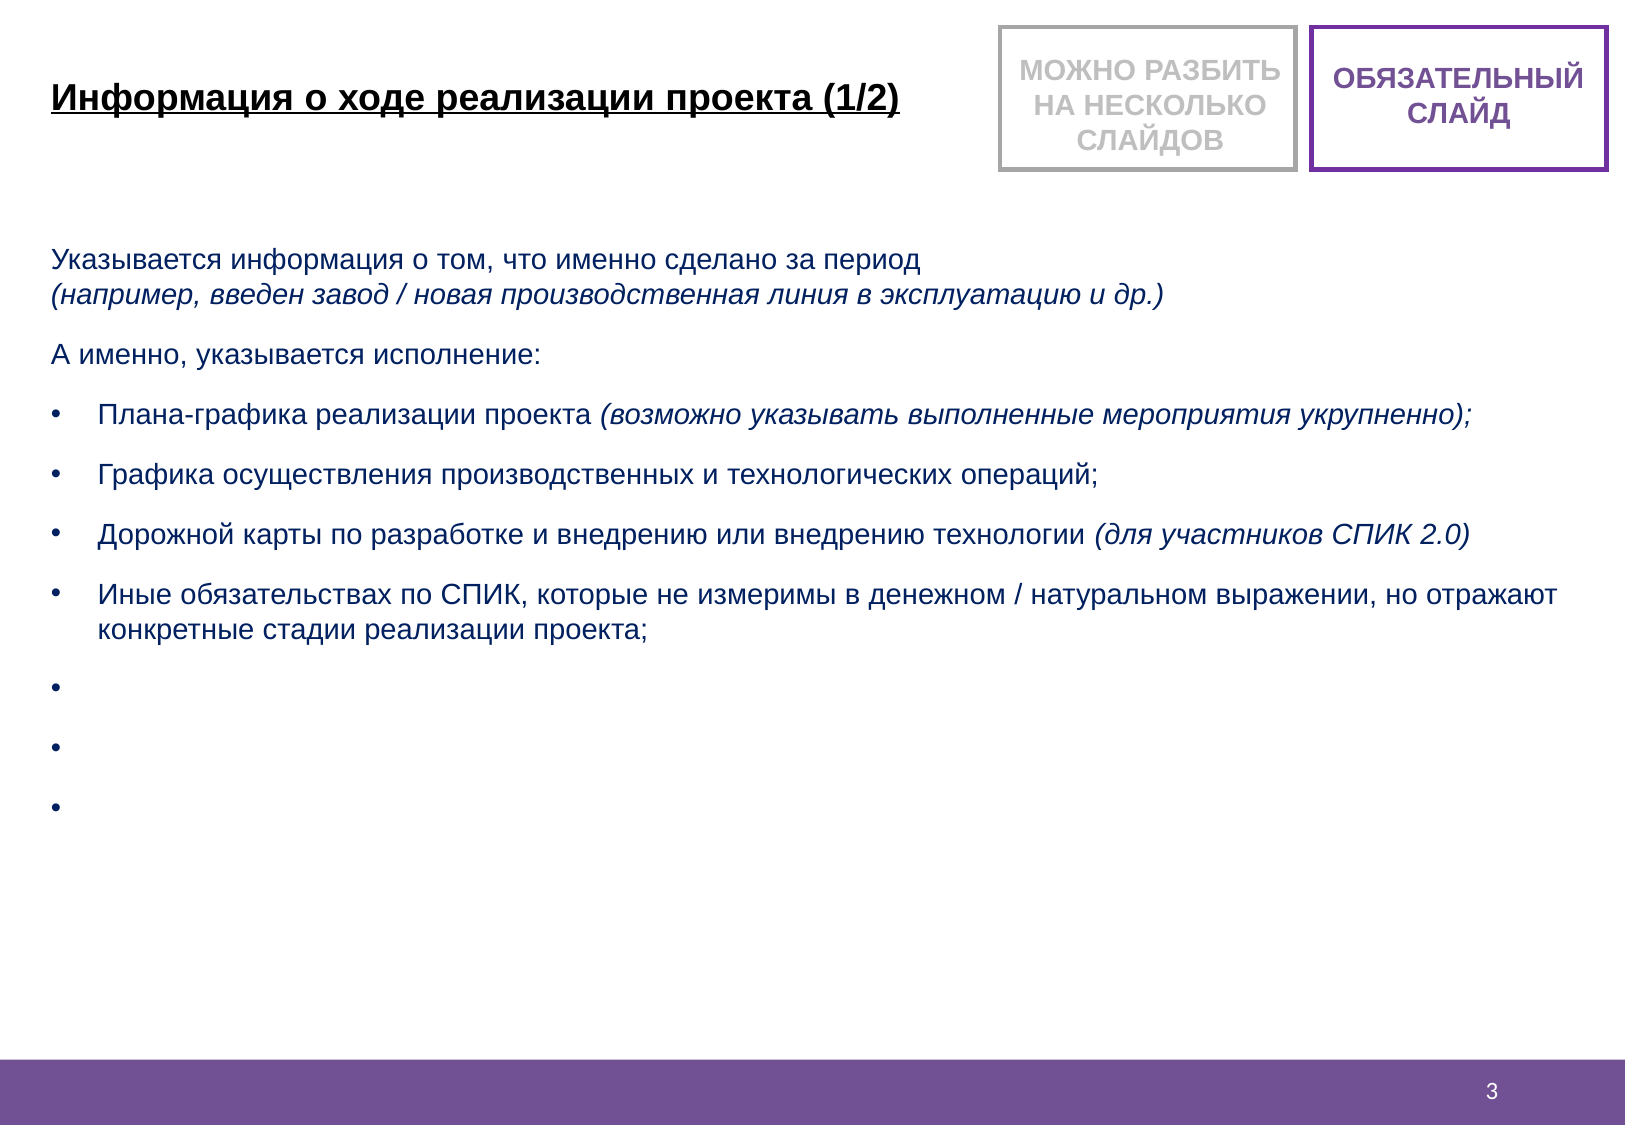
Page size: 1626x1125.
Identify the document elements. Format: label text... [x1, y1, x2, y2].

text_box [1311, 27, 1607, 170]
text_box Информация о ходе реализации проекта (1/2) [36, 65, 998, 125]
text_box Указывается информация о том, что именно сделано за период (например, введен завод / новая производственная линия в эксплуатацию и др.) А именно, указывается исполнение: Плана-графика реализации проекта (возможно указывать выполненные мероприятия укрупненно); Графика осуществления производственных и технологических операций; Дорожной карты по разработке и внедрению или внедрению технологии (для участников СПИК 2.0) Иные обязательствах по СПИК, которые не измеримы в денежном / натуральном выражении, но отражают конкретные стадии реализации проекта; [36, 233, 1589, 833]
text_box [1000, 27, 1301, 170]
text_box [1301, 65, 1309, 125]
footer [538, 1059, 1087, 1120]
slide_number 2 [1147, 1059, 1514, 1120]
